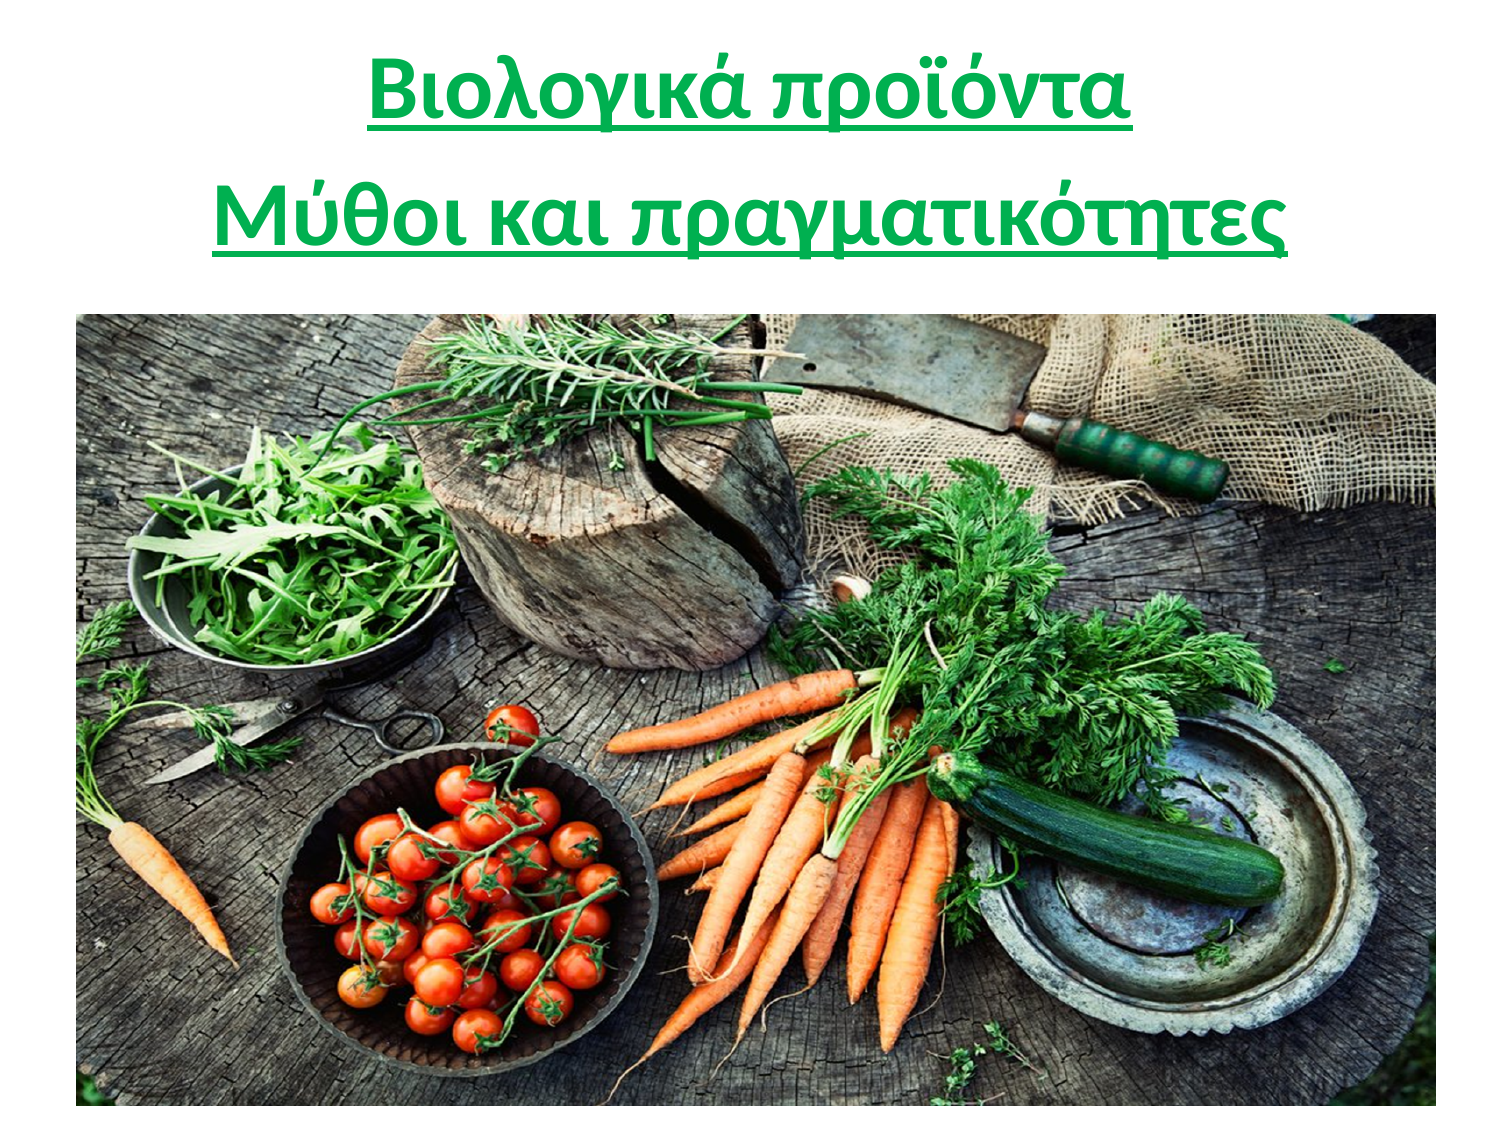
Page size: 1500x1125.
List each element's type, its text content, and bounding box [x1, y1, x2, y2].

title Βιολογικά προϊόντα Μύθοι και πραγματικότητες [112, 0, 1388, 312]
picture [76, 314, 1436, 1107]
